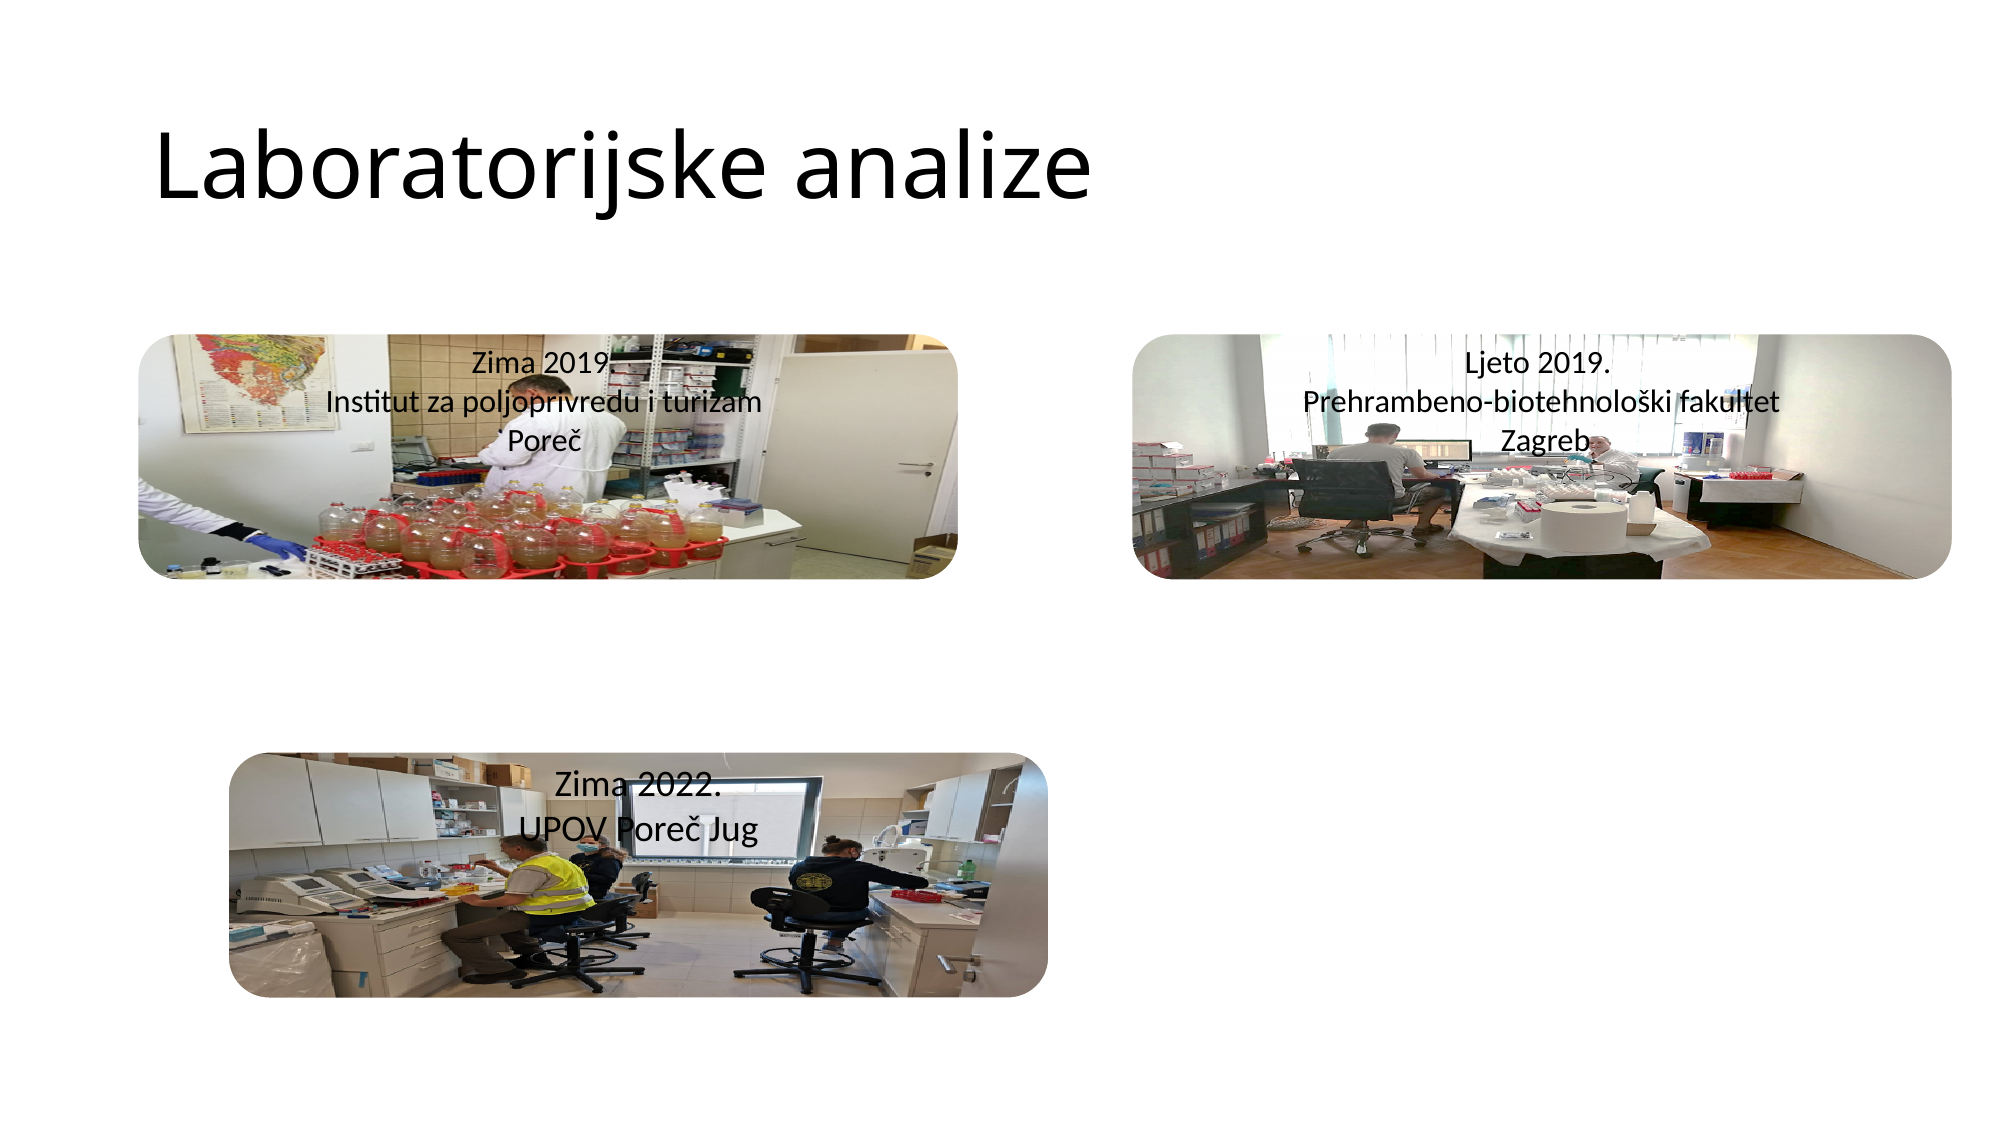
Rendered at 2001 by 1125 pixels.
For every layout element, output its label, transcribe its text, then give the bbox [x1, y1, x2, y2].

title Laboratorijske analize [137, 59, 1863, 266]
picture [1863, 335, 1951, 579]
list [137, 266, 1863, 1066]
